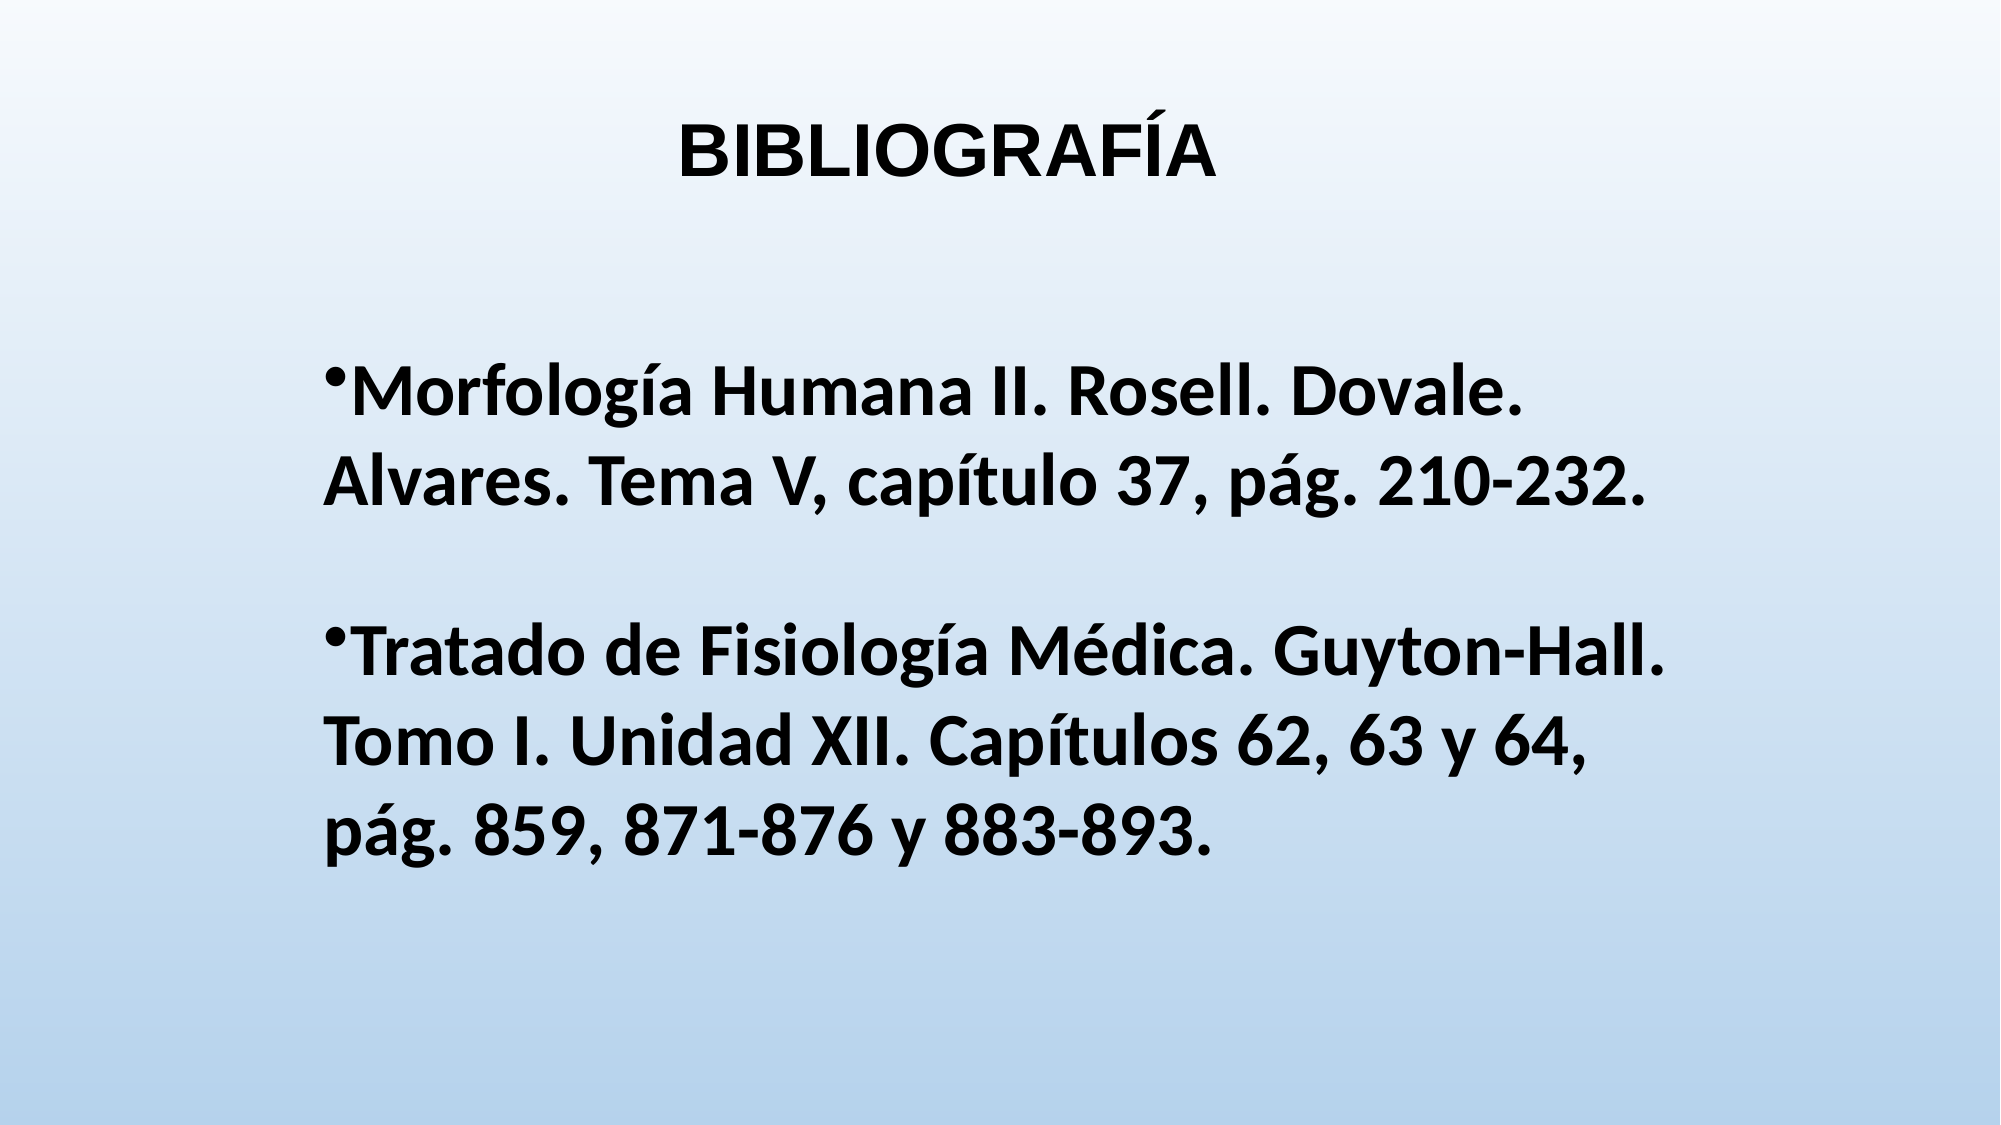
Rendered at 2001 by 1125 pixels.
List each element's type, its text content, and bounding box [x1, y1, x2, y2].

text_box Morfología Humana II. Rosell. Dovale. Alvares. Tema V, capítulo 37, pág. 210-232. Tratado de Fisiología Médica. Guyton-Hall. Tomo I. Unidad XII. Capítulos 62, 63 y 64, pág. 859, 871-876 y 883-893. [308, 333, 1704, 948]
text_box BIBLIOGRAFÍA [663, 93, 1235, 199]
